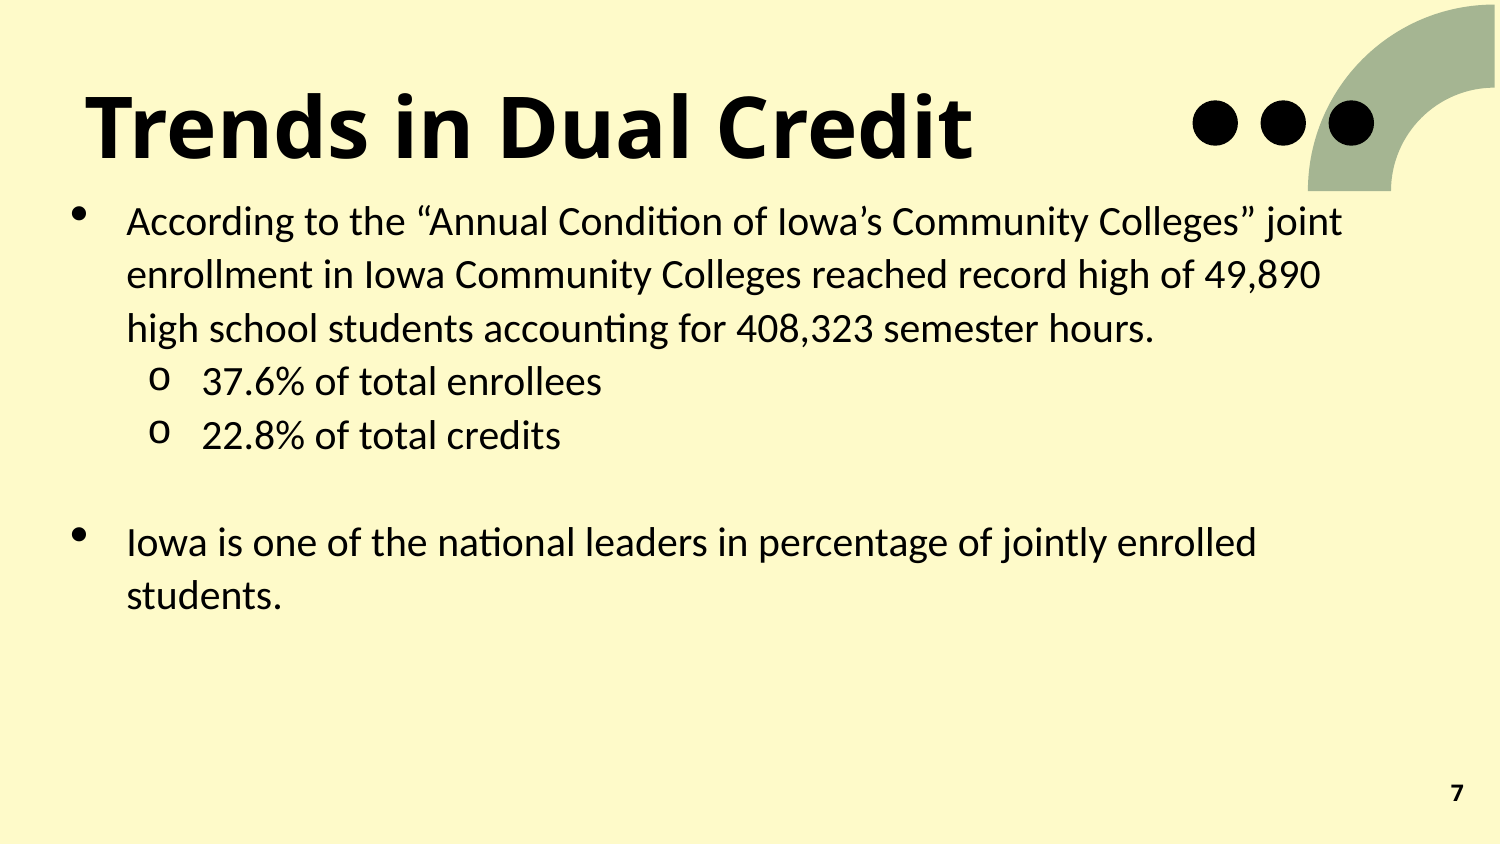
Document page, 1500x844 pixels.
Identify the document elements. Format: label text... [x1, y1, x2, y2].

text_box [1192, 100, 1238, 146]
slide_number 7 [1374, 779, 1464, 809]
text_box [1307, 4, 1495, 192]
list According to the “Annual Condition of Iowa’s Community Colleges” joint enrollment in Iowa Community Colleges reached record high of 49,890 high school students accounting for 408,323 semester hours. 37.6% of total enrollees 22.8% of total credits Iowa is one of the national leaders in percentage of jointly enrolled students. [51, 190, 1350, 724]
text_box [1328, 100, 1375, 146]
text_box [1260, 100, 1306, 146]
title Trends in Dual Credit [84, 84, 1148, 190]
